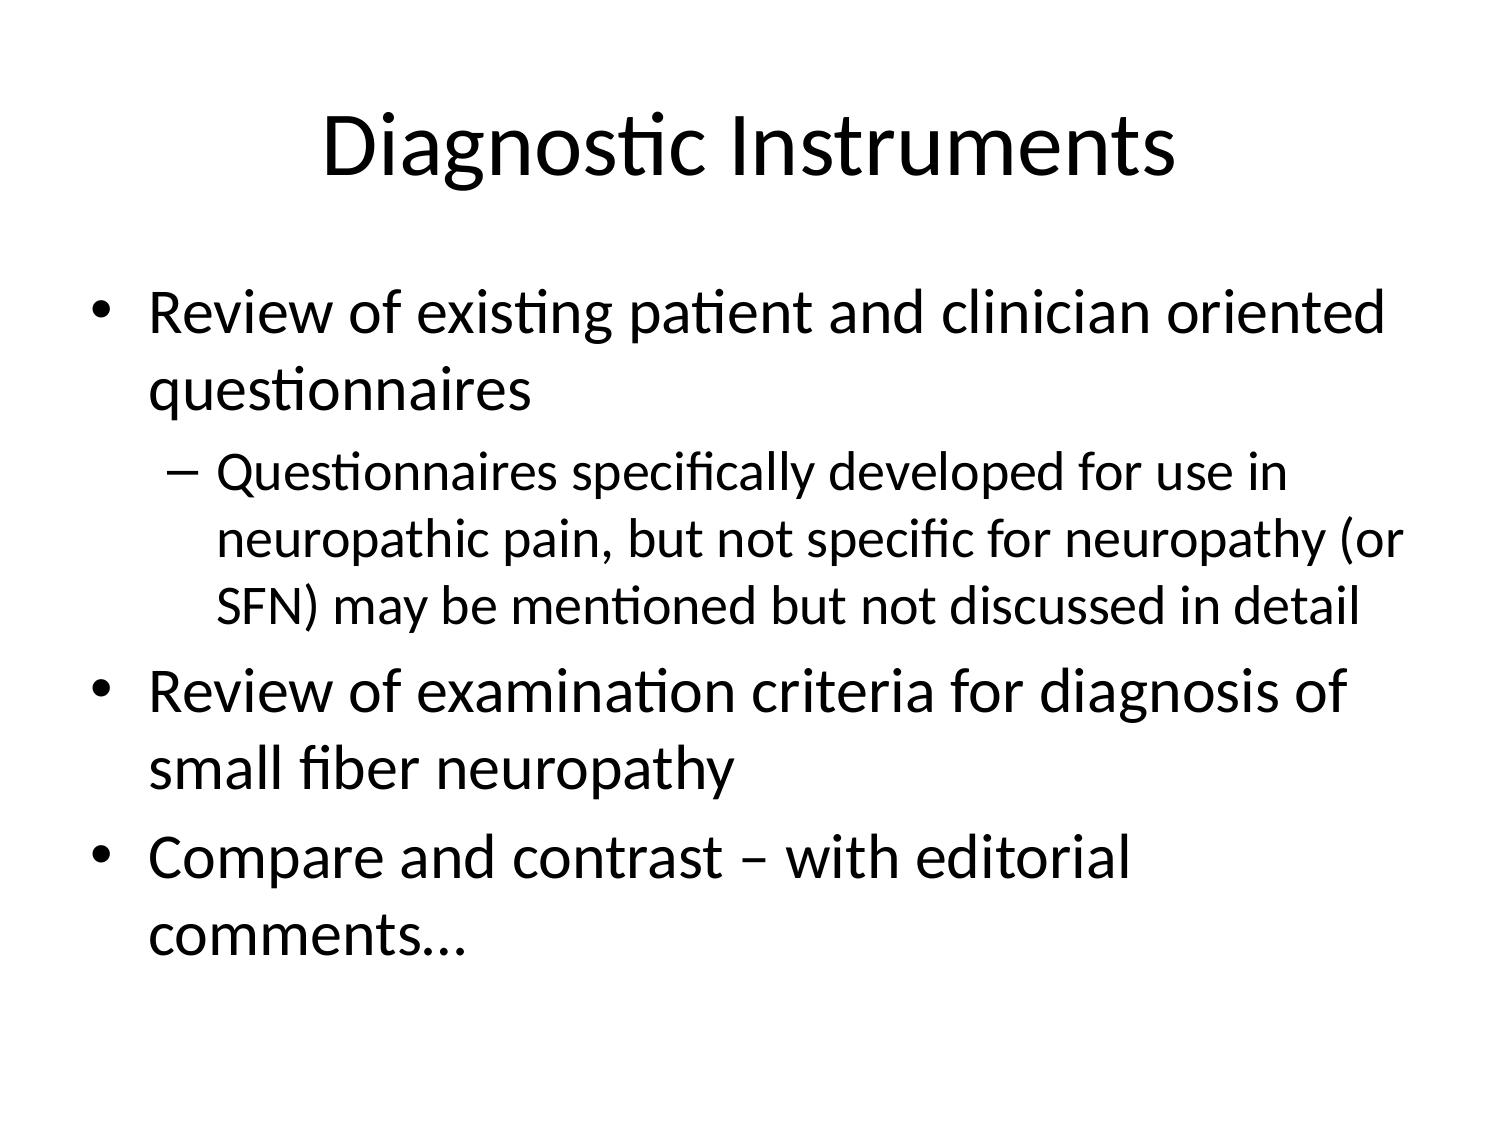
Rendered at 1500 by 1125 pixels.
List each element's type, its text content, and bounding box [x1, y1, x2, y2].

list Review of existing patient and clinician oriented questionnaires Questionnaires specifically developed for use in neuropathic pain, but not specific for neuropathy (or SFN) may be mentioned but not discussed in detail Review of examination criteria for diagnosis of small fiber neuropathy Compare and contrast – with editorial comments… [75, 262, 1425, 1005]
title Diagnostic Instruments [75, 45, 1425, 233]
